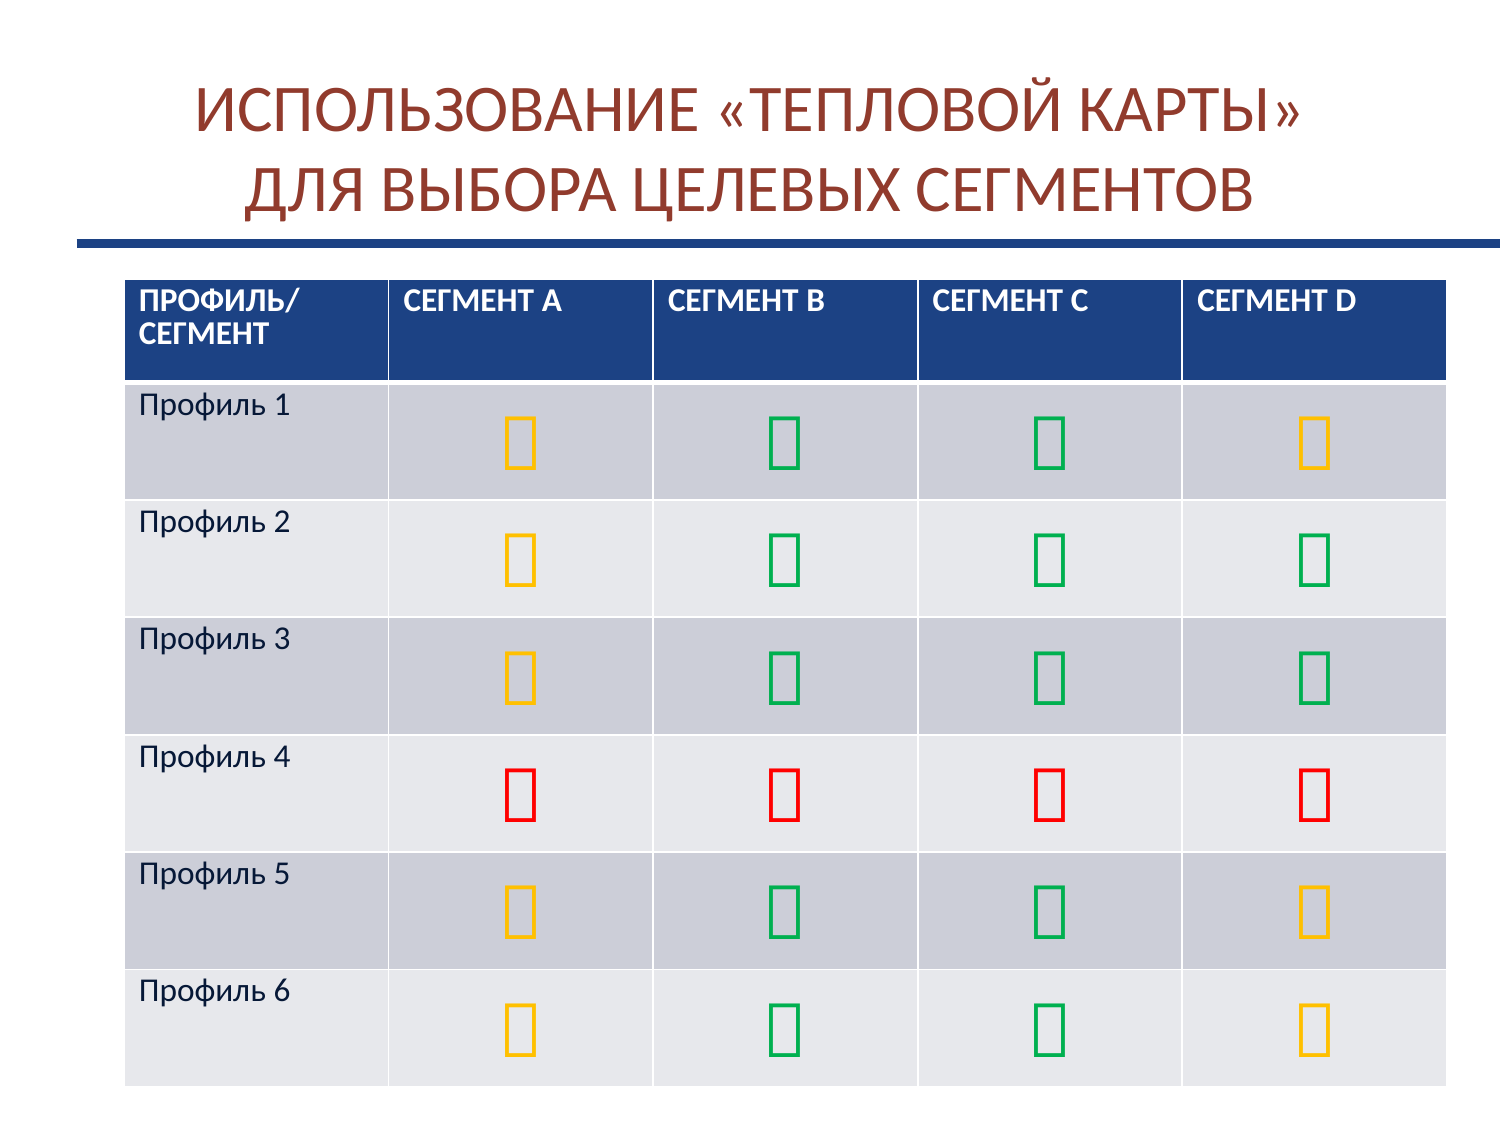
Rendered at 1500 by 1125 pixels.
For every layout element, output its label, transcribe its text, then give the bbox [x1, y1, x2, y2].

table_cell  [1183, 736, 1446, 851]
table_cell  [654, 385, 917, 499]
table_cell  [389, 736, 652, 851]
table_cell  [389, 970, 652, 1086]
table_cell Профиль 4 [125, 736, 388, 851]
table_cell  [919, 385, 1181, 499]
table_cell  [389, 853, 652, 969]
table_cell  [389, 618, 652, 734]
table_cell  [1183, 618, 1446, 734]
table_cell  [654, 853, 917, 969]
table_cell  [389, 501, 652, 616]
table_cell  [1183, 501, 1446, 616]
table_cell  [654, 618, 917, 734]
table_cell Профиль 5 [125, 853, 388, 969]
table_cell  [389, 385, 652, 499]
table_header СЕГМЕНТ C [919, 280, 1181, 380]
table_cell Профиль 2 [125, 501, 388, 616]
table_cell  [1183, 970, 1446, 1086]
table_cell  [654, 970, 917, 1086]
table_cell  [919, 736, 1181, 851]
table_cell  [654, 501, 917, 616]
table_header СЕГМЕНТ B [654, 280, 917, 380]
table_header ПРОФИЛЬ/ СЕГМЕНТ [125, 280, 388, 380]
table_header СЕГМЕНТ A [389, 280, 652, 380]
table_cell Профиль 6 [125, 970, 388, 1086]
table_cell  [654, 736, 917, 851]
table_cell Профиль 1 [125, 385, 388, 499]
table_cell  [919, 853, 1181, 969]
table_cell  [919, 618, 1181, 734]
table_header СЕГМЕНТ D [1183, 280, 1446, 380]
table_cell  [1183, 853, 1446, 969]
table_cell  [919, 501, 1181, 616]
table_cell Профиль 3 [125, 618, 388, 734]
table_cell  [1183, 385, 1446, 499]
title ИСПОЛЬЗОВАНИЕ «ТЕПЛОВОЙ КАРТЫ» ДЛЯ ВЫБОРА ЦЕЛЕВЫХ СЕГМЕНТОВ [75, 45, 1425, 233]
table_cell  [919, 970, 1181, 1086]
